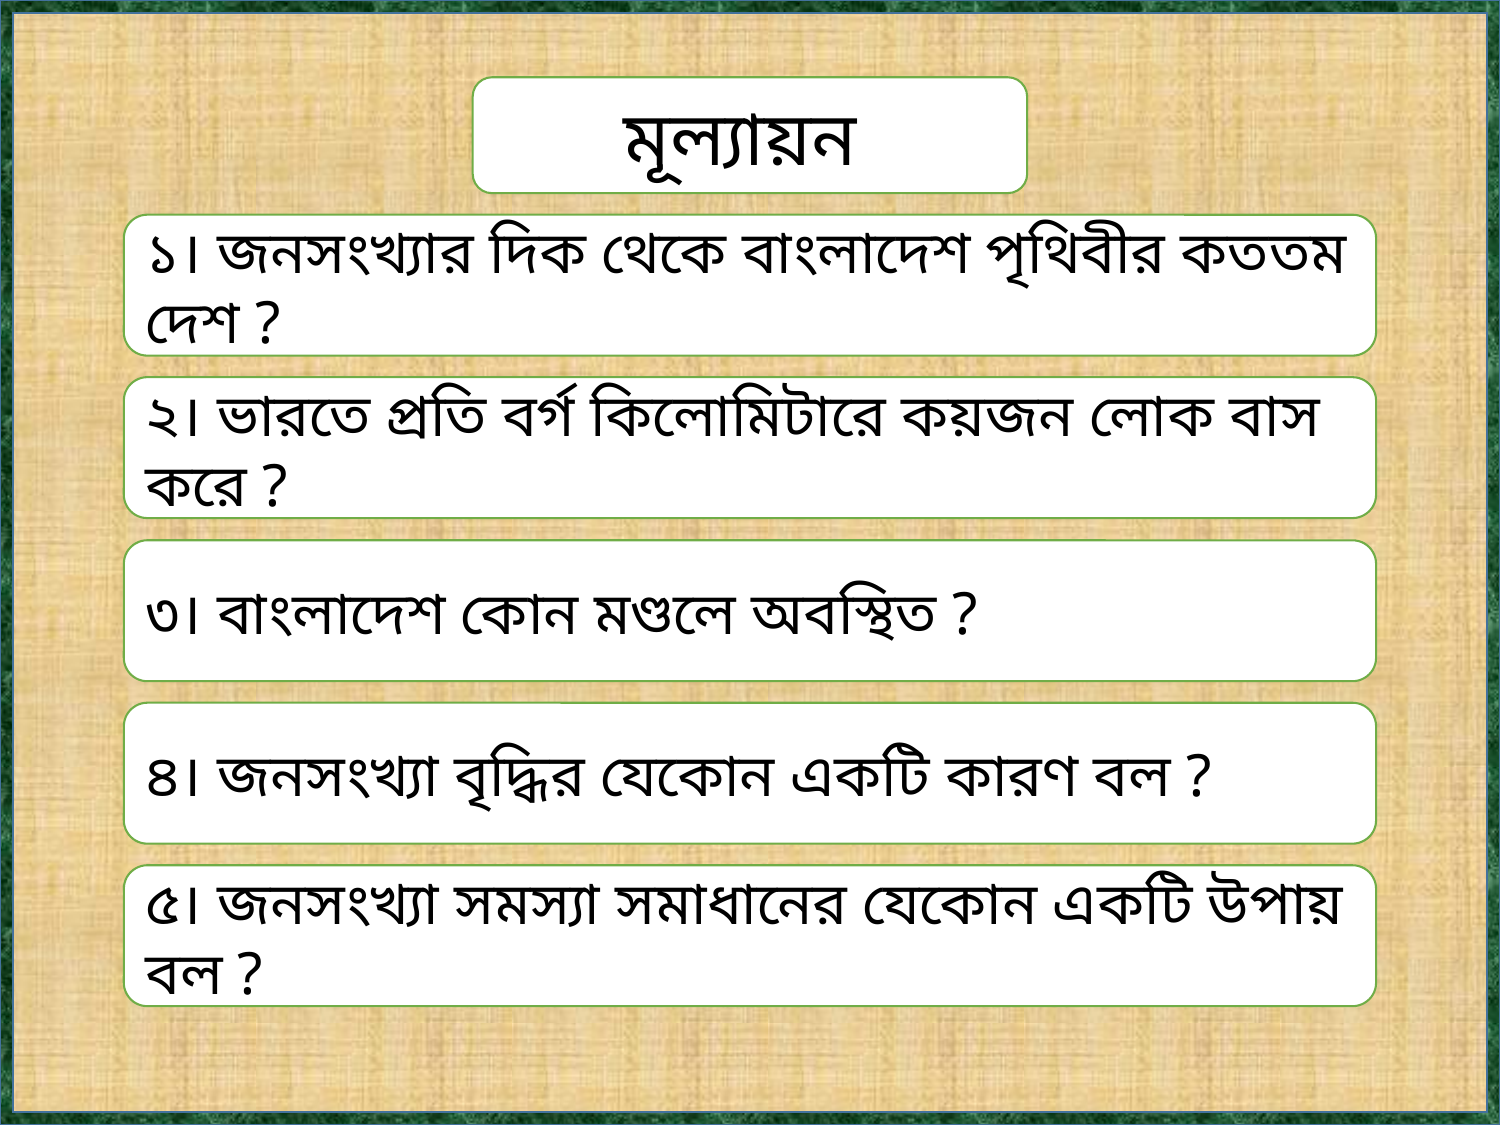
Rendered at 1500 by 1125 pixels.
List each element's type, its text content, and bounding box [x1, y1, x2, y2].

text_box [0, 0, 1500, 1125]
picture [14, 14, 1486, 1111]
text_box ৪। জনসংখ্যা বৃদ্ধির যেকোন একটি কারণ বল ? [122, 701, 1378, 845]
text_box ৩। বাংলাদেশ কোন মণ্ডলে অবস্থিত ? [122, 539, 1378, 683]
text_box মূল্যায়ন [471, 76, 1029, 195]
text_box ২। ভারতে প্রতি বর্গ কিলোমিটারে কয়জন লোক বাস করে ? [122, 376, 1378, 520]
text_box ৫। জনসংখ্যা সমস্যা সমাধানের যেকোন একটি উপায় বল ? [122, 864, 1378, 1008]
text_box ১। জনসংখ্যার দিক থেকে বাংলাদেশ পৃথিবীর কততম দেশ ? [122, 213, 1378, 357]
